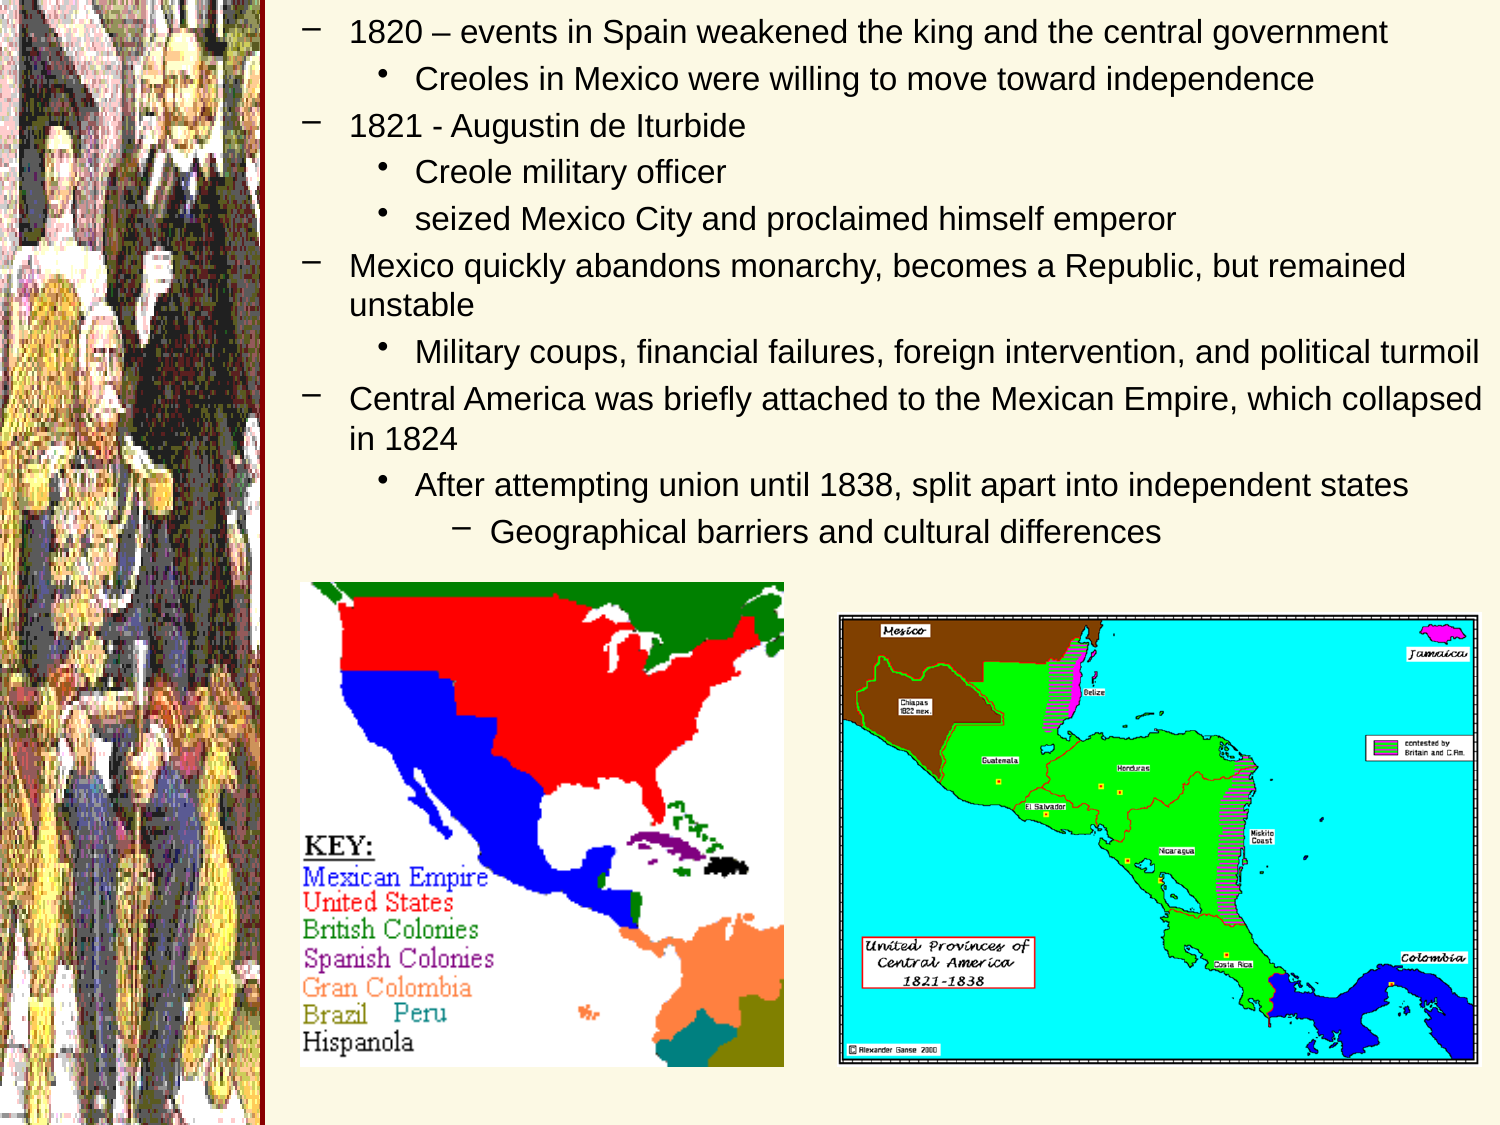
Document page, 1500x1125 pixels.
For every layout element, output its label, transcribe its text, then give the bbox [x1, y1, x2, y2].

list 1820 – events in Spain weakened the king and the central government Creoles in Mexico were willing to move toward independence 1821 - Augustin de Iturbide Creole military officer seized Mexico City and proclaimed himself emperor Mexico quickly abandons monarchy, becomes a Republic, but remained unstable Military coups, financial failures, foreign intervention, and political turmoil Central America was briefly attached to the Mexican Empire, which collapsed in 1824 After attempting union until 1838, split apart into independent states Geographical barriers and cultural differences [212, 3, 1500, 746]
picture [837, 612, 1482, 1068]
picture [299, 582, 785, 1068]
